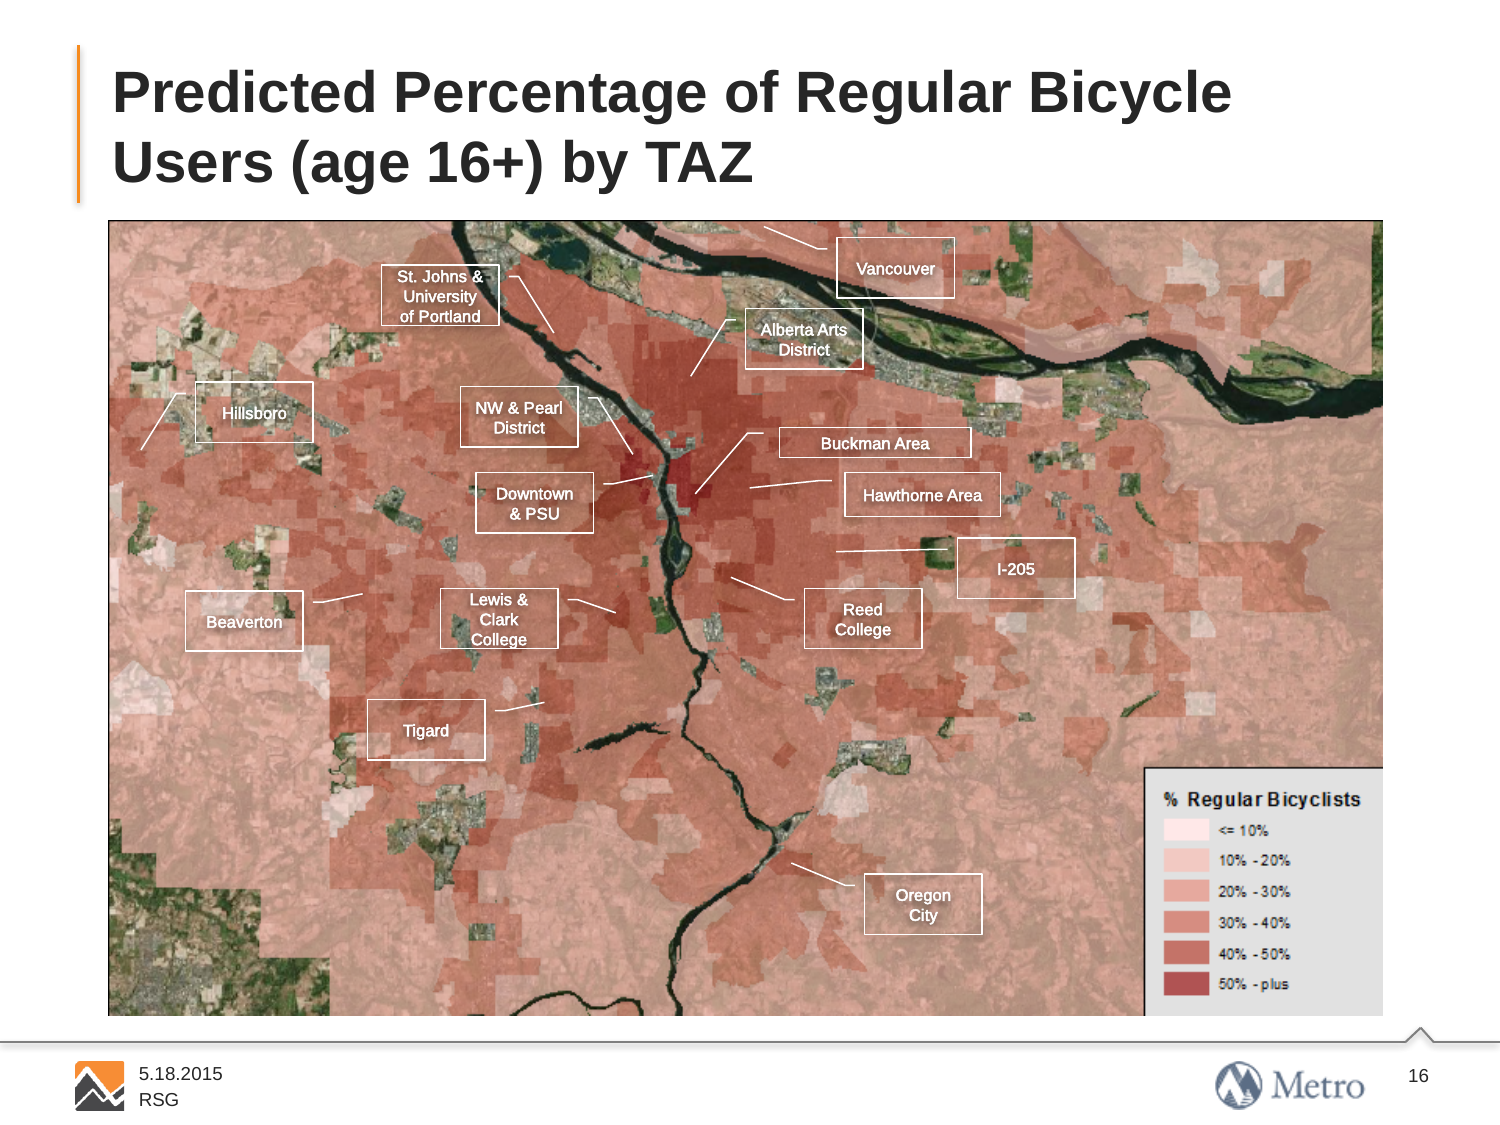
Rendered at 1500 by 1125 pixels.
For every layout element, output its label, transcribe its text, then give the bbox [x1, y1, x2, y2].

title Predicted Percentage of Regular Bicycle Users (age 16+) by TAZ [97, 45, 1425, 203]
picture [107, 220, 1384, 1017]
